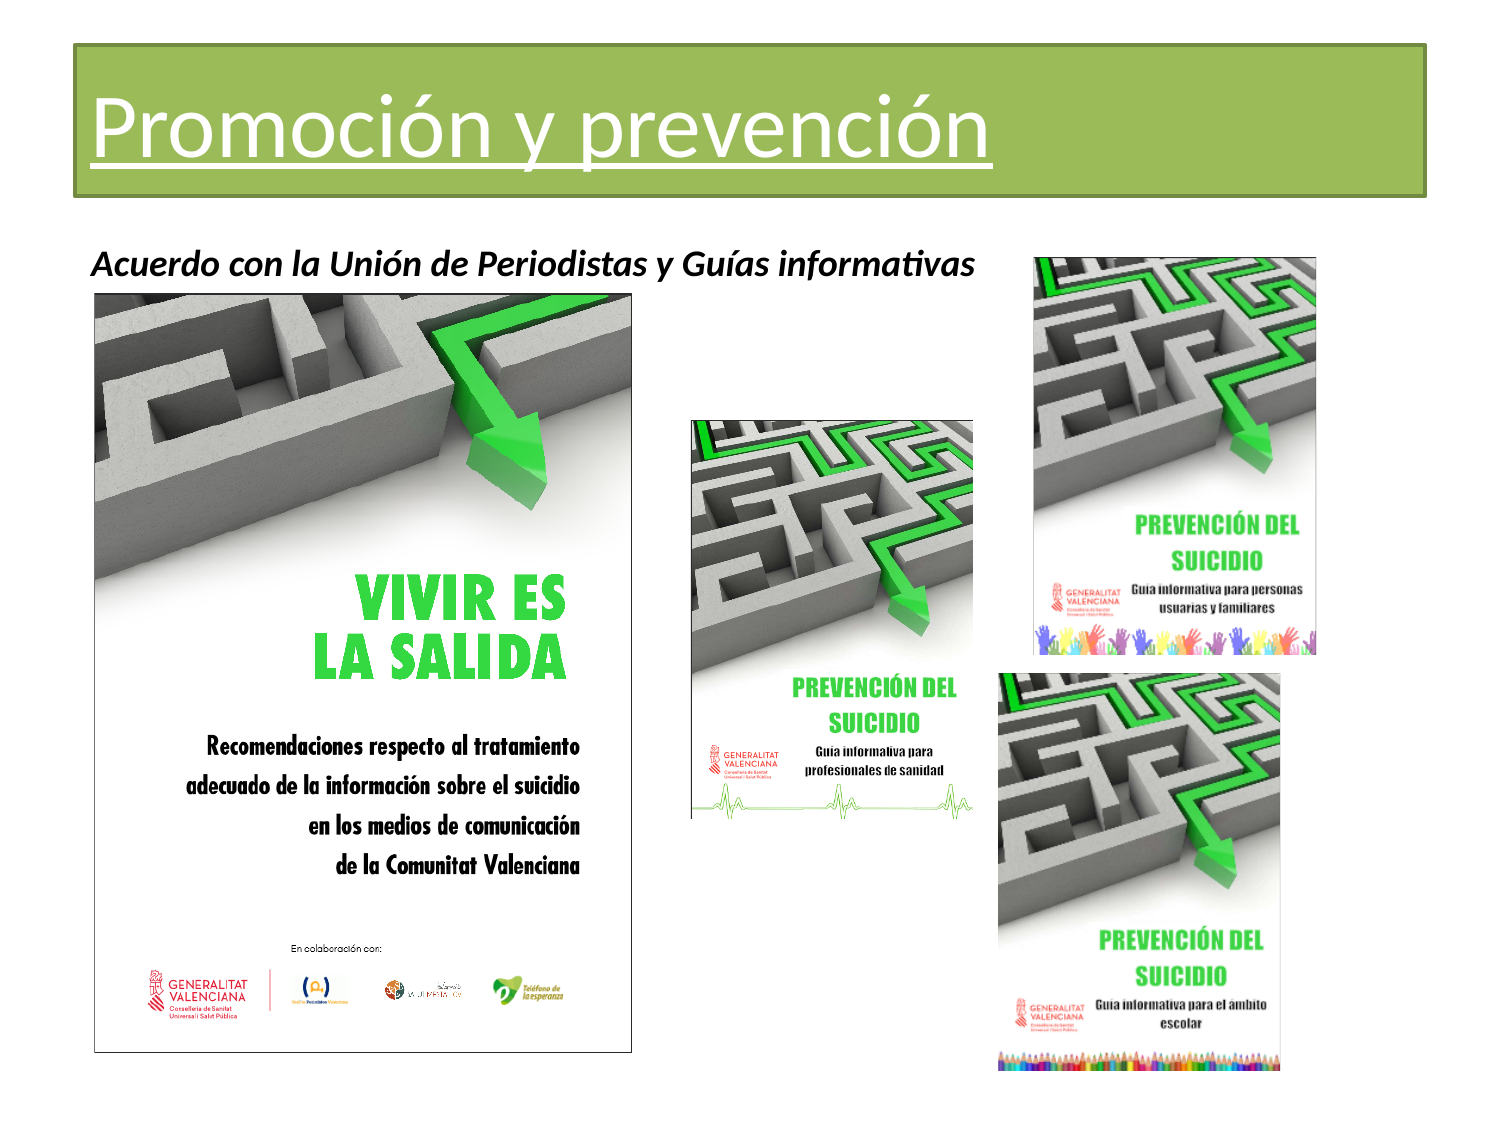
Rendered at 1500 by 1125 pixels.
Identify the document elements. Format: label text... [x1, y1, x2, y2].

picture [94, 293, 633, 1053]
picture [690, 420, 974, 819]
title Promoción y prevención [73, 43, 1427, 198]
picture [997, 672, 1281, 1072]
picture [1033, 256, 1317, 655]
text_box Acuerdo con la Unión de Periodistas y Guías informativas [76, 231, 1423, 292]
